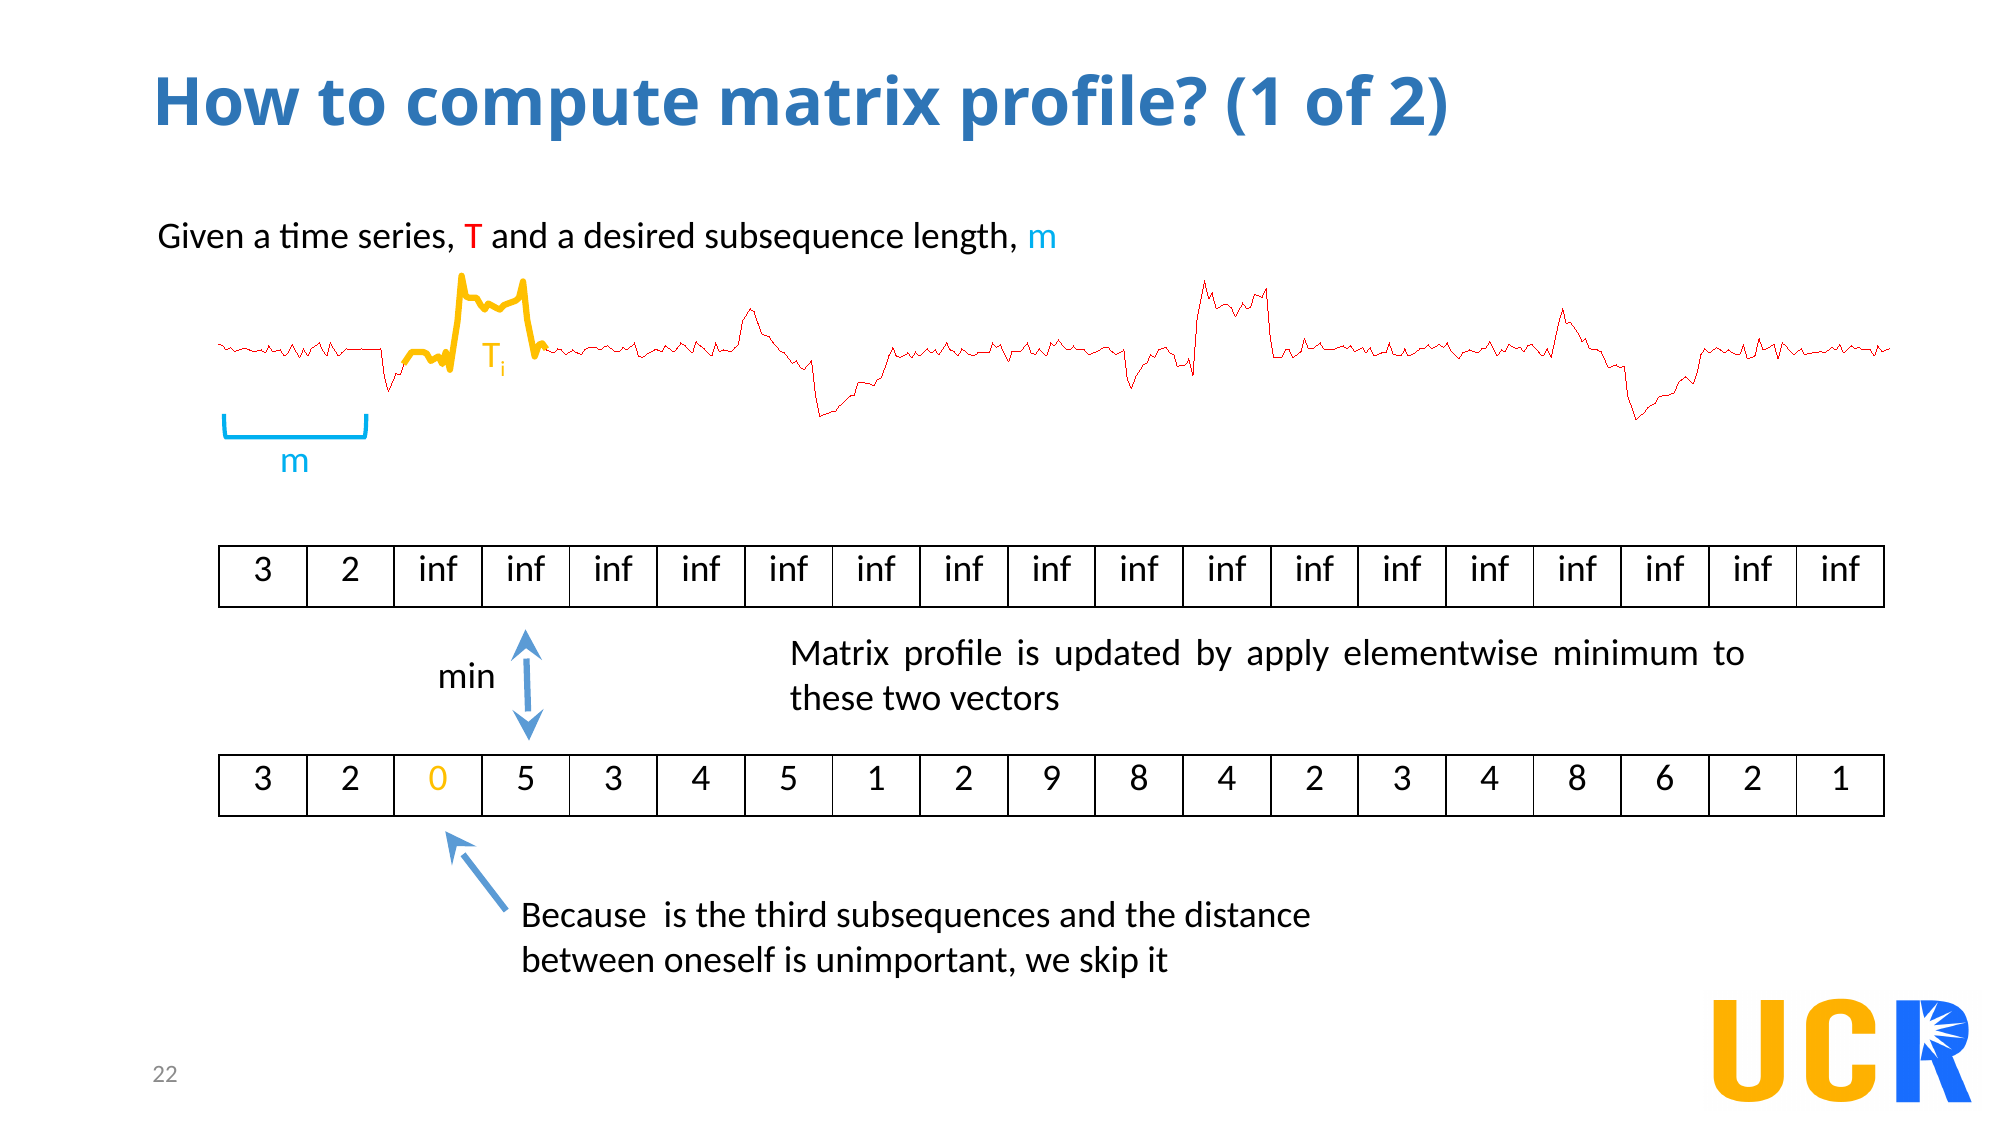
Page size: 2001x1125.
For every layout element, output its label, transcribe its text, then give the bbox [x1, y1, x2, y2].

picture [1703, 990, 1982, 1111]
table_header inf [1447, 547, 1533, 606]
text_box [525, 629, 529, 741]
table_header inf [1710, 547, 1796, 606]
table_header inf [1797, 547, 1883, 606]
table_header inf [658, 547, 744, 606]
table_header inf [1096, 547, 1182, 606]
text_box [223, 420, 367, 438]
table_header 4 [1447, 756, 1533, 815]
table_header inf [1009, 547, 1094, 606]
table_header 3 [220, 547, 306, 606]
table_header 1 [1797, 756, 1883, 815]
table_header 4 [658, 756, 744, 815]
table_header inf [921, 547, 1007, 606]
table_header inf [570, 547, 656, 606]
table_header 8 [1534, 756, 1620, 815]
table_header 9 [1009, 756, 1094, 815]
text_box m [265, 427, 325, 488]
table_header inf [746, 547, 832, 606]
table_header 3 [220, 756, 306, 815]
text_box min [423, 643, 513, 704]
table_header 1 [833, 756, 919, 815]
table_header inf [1184, 547, 1270, 606]
table_header 6 [1622, 756, 1708, 815]
title How to compute matrix profile? (1 of 2) [137, 59, 1863, 188]
table_header 2 [308, 756, 393, 815]
table_header inf [1534, 547, 1620, 606]
table_header inf [833, 547, 919, 606]
table_header 2 [1710, 756, 1796, 815]
text_box Given a time series, T and a desired subsequence length, m [142, 203, 1073, 264]
table_header 8 [1096, 756, 1182, 815]
table_header 2 [921, 756, 1007, 815]
table_header 3 [570, 756, 656, 815]
table_header inf [395, 547, 481, 606]
table_header 0 [395, 756, 481, 815]
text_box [218, 276, 1890, 420]
table_header 2 [1272, 756, 1357, 815]
table_header inf [1622, 547, 1708, 606]
text_box Matrix profile is updated by apply elementwise minimum to these two vectors [774, 620, 1761, 726]
table_header 4 [1184, 756, 1270, 815]
slide_number 22 [137, 1042, 219, 1103]
table_header inf [1359, 547, 1445, 606]
table_header 2 [308, 547, 393, 606]
table_header 3 [1359, 756, 1445, 815]
table_header inf [483, 547, 569, 606]
table_header 5 [483, 756, 569, 815]
table_header 5 [746, 756, 832, 815]
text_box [445, 831, 507, 911]
table_header inf [1272, 547, 1357, 606]
